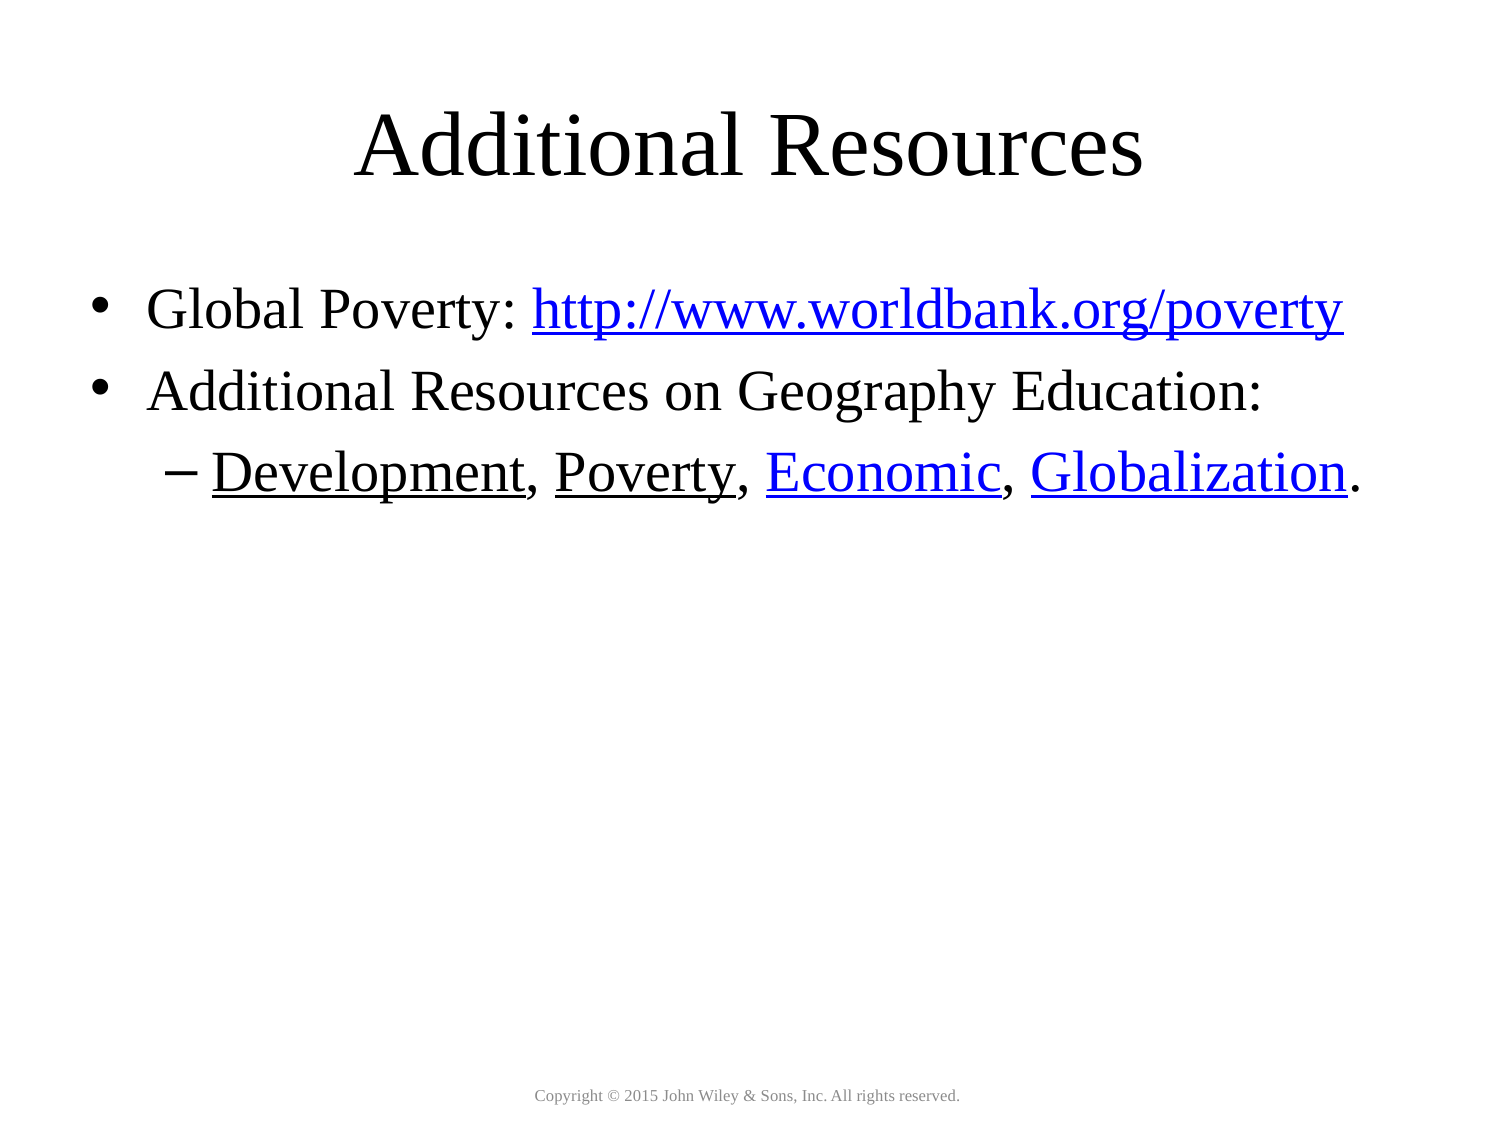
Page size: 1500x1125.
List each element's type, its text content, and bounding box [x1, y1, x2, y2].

title Additional Resources [74, 44, 1426, 233]
footer Copyright © 2015 John Wiley & Sons, Inc. All rights reserved. [306, 1065, 1194, 1125]
list Global Poverty: http://www.worldbank.org/poverty Additional Resources on Geography Education: Development, Poverty, Economic, Globalization. [74, 262, 1426, 1006]
